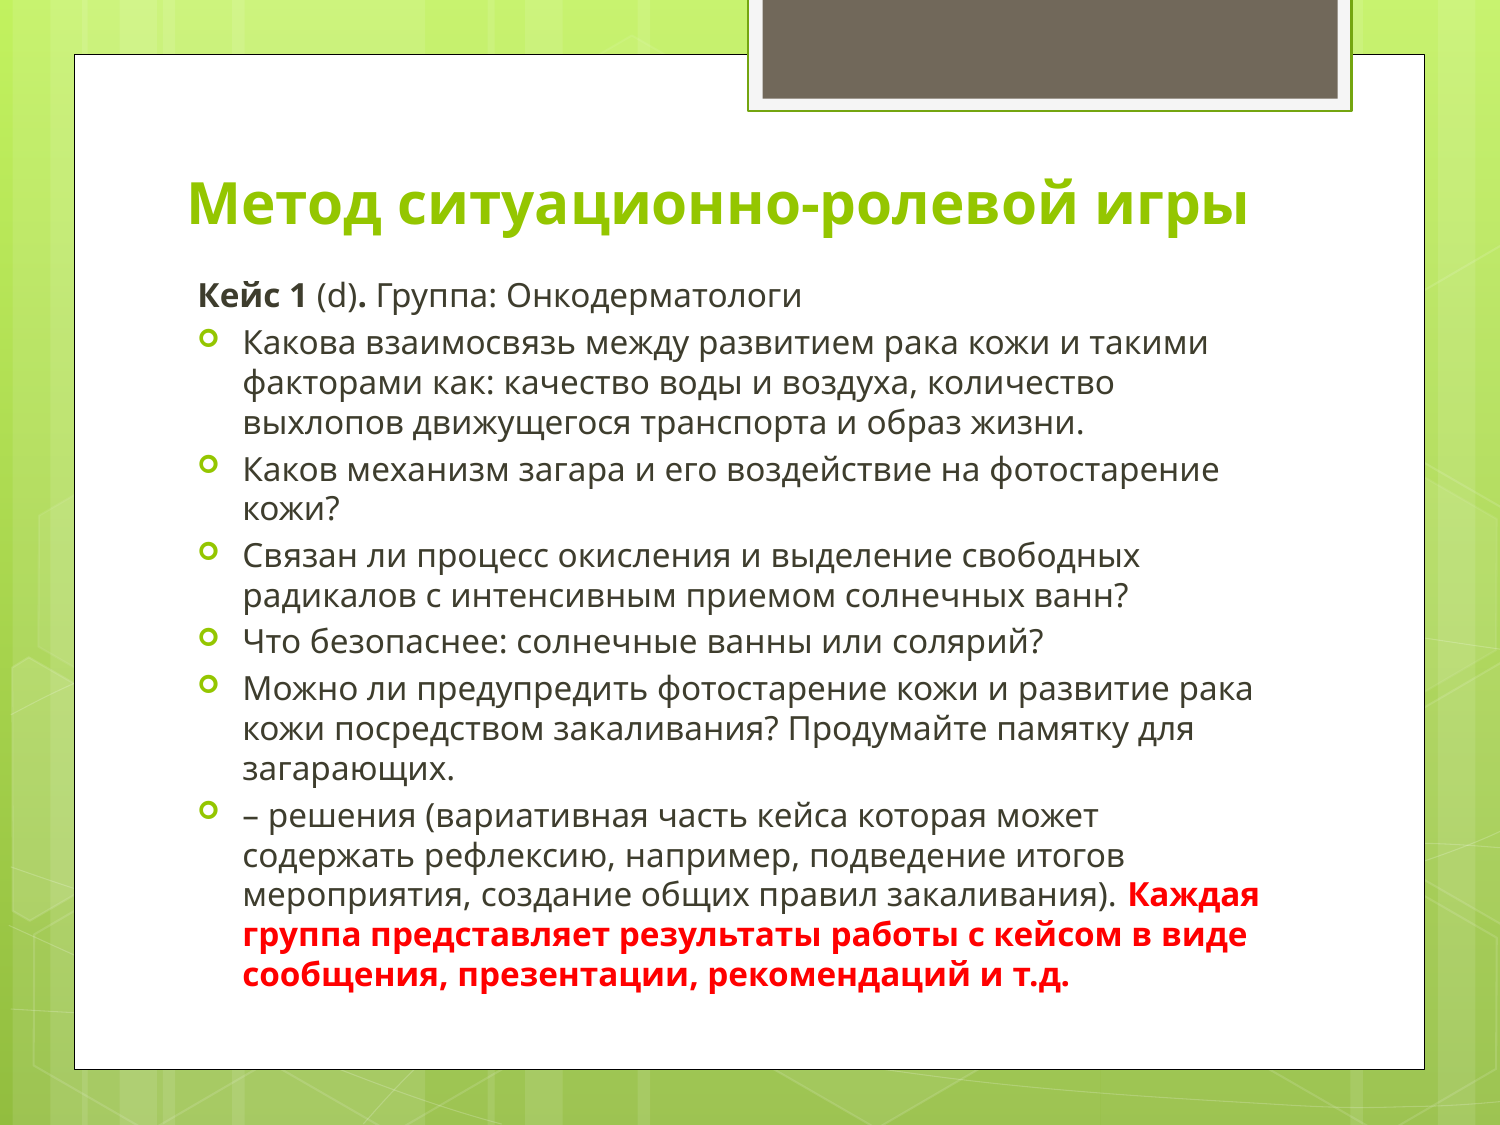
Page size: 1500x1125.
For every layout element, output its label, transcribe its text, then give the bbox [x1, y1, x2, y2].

list Кейс 1 (d). Группа: Онкодерматологи Какова взаимосвязь между развитием рака кожи и такими факторами как: качество воды и воздуха, количество выхлопов движущегося транспорта и образ жизни. Каков механизм загара и его воздействие на фотостарение кожи? Связан ли процесс окисления и выделение свободных радикалов с интенсивным приемом солнечных ванн? Что безопаснее: солнечные ванны или солярий? Можно ли предупредить фотостарение кожи и развитие рака кожи посредством закаливания? Продумайте памятку для загарающих. – решения (вариативная часть кейса которая может содержать рефлексию, например, подведение итогов мероприятия, создание общих правил закаливания). Каждая группа представляет результаты работы с кейсом в виде сообщения, презентации, рекомендаций и т.д. [171, 267, 1283, 957]
title Метод ситуационно-ролевой игры [171, 137, 1324, 244]
